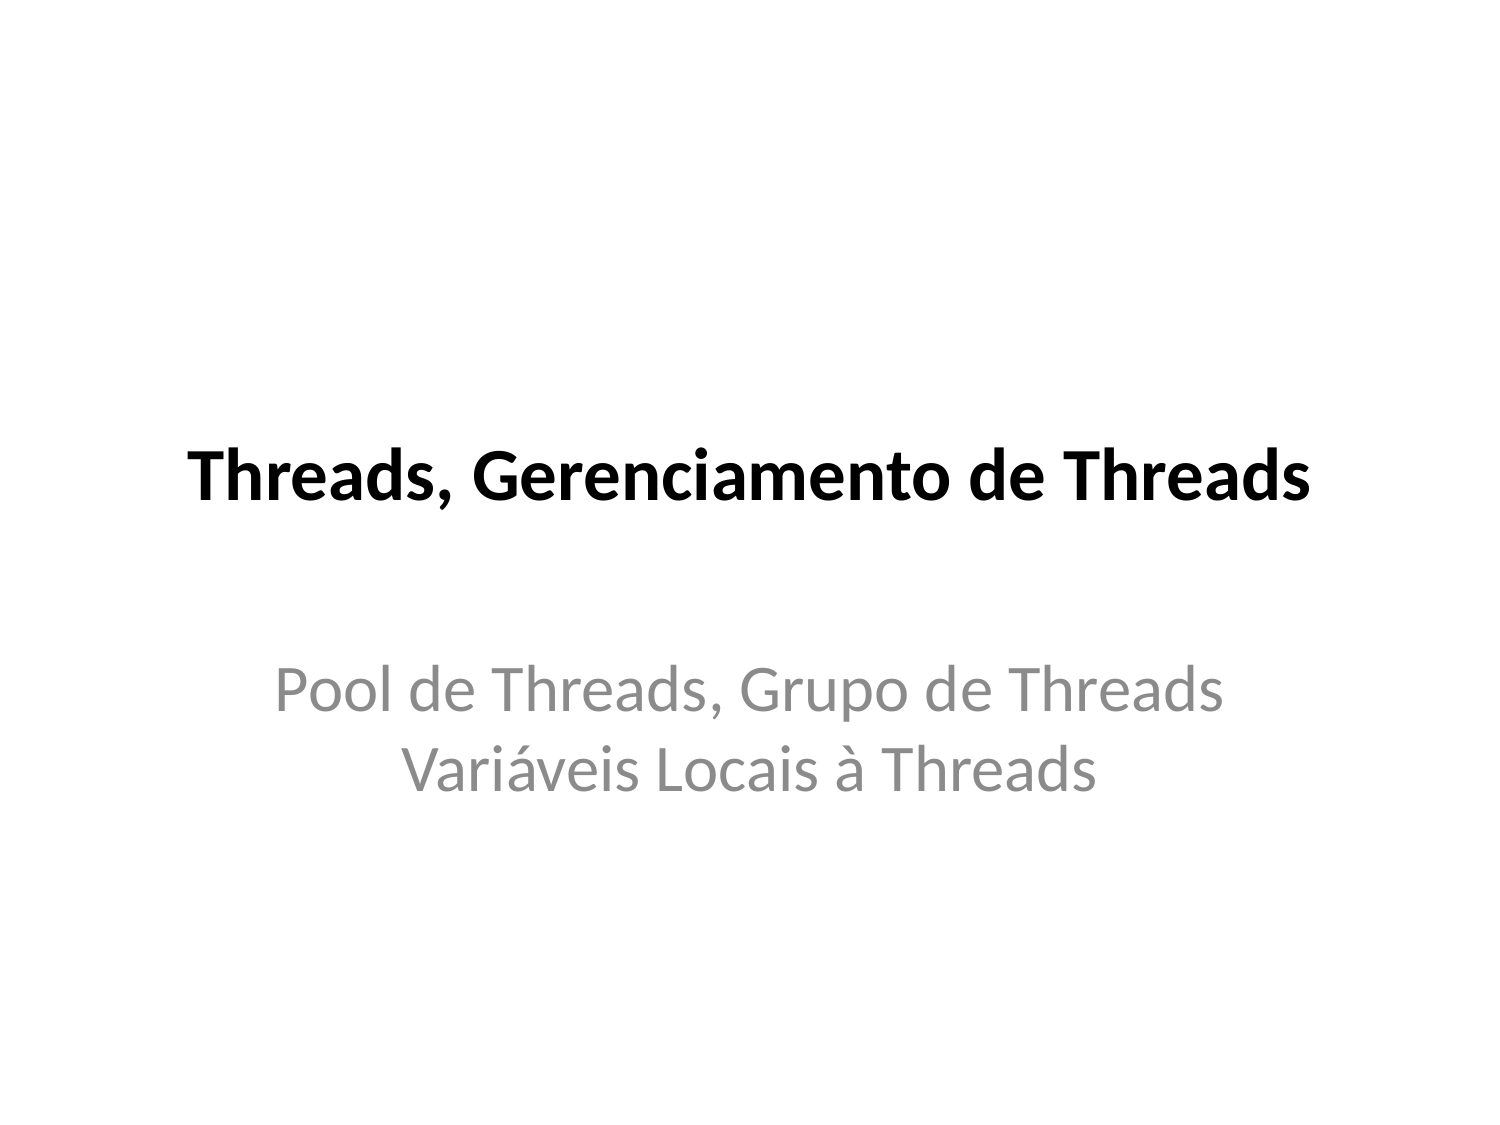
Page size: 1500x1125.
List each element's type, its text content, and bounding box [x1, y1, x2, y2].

title Threads, Gerenciamento de Threads [112, 349, 1388, 591]
subtitle Pool de Threads, Grupo de Threads Variáveis Locais à Threads [225, 637, 1275, 925]
